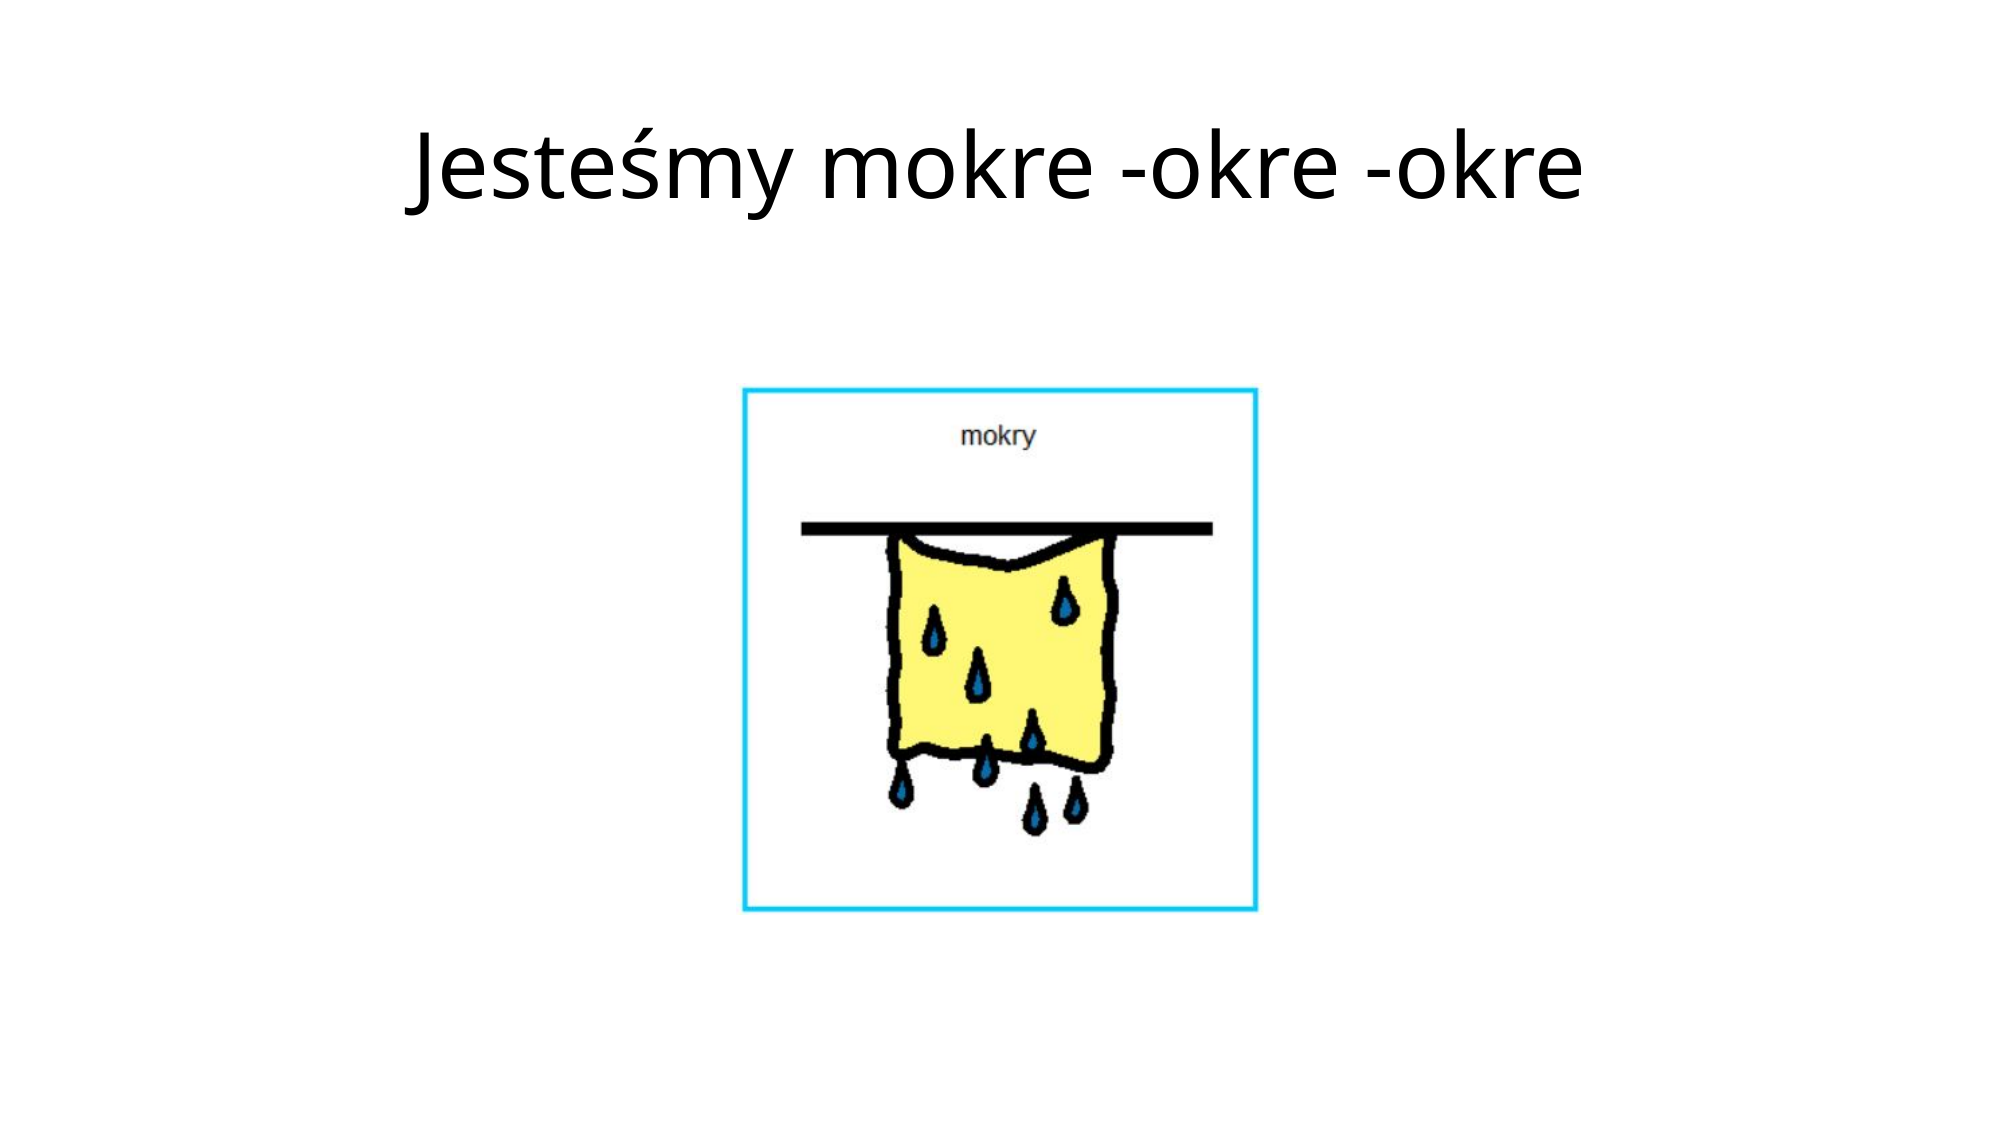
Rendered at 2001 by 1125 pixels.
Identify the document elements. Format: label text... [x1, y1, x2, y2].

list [736, 383, 1264, 915]
title Jesteśmy mokre -okre -okre [137, 59, 1863, 278]
